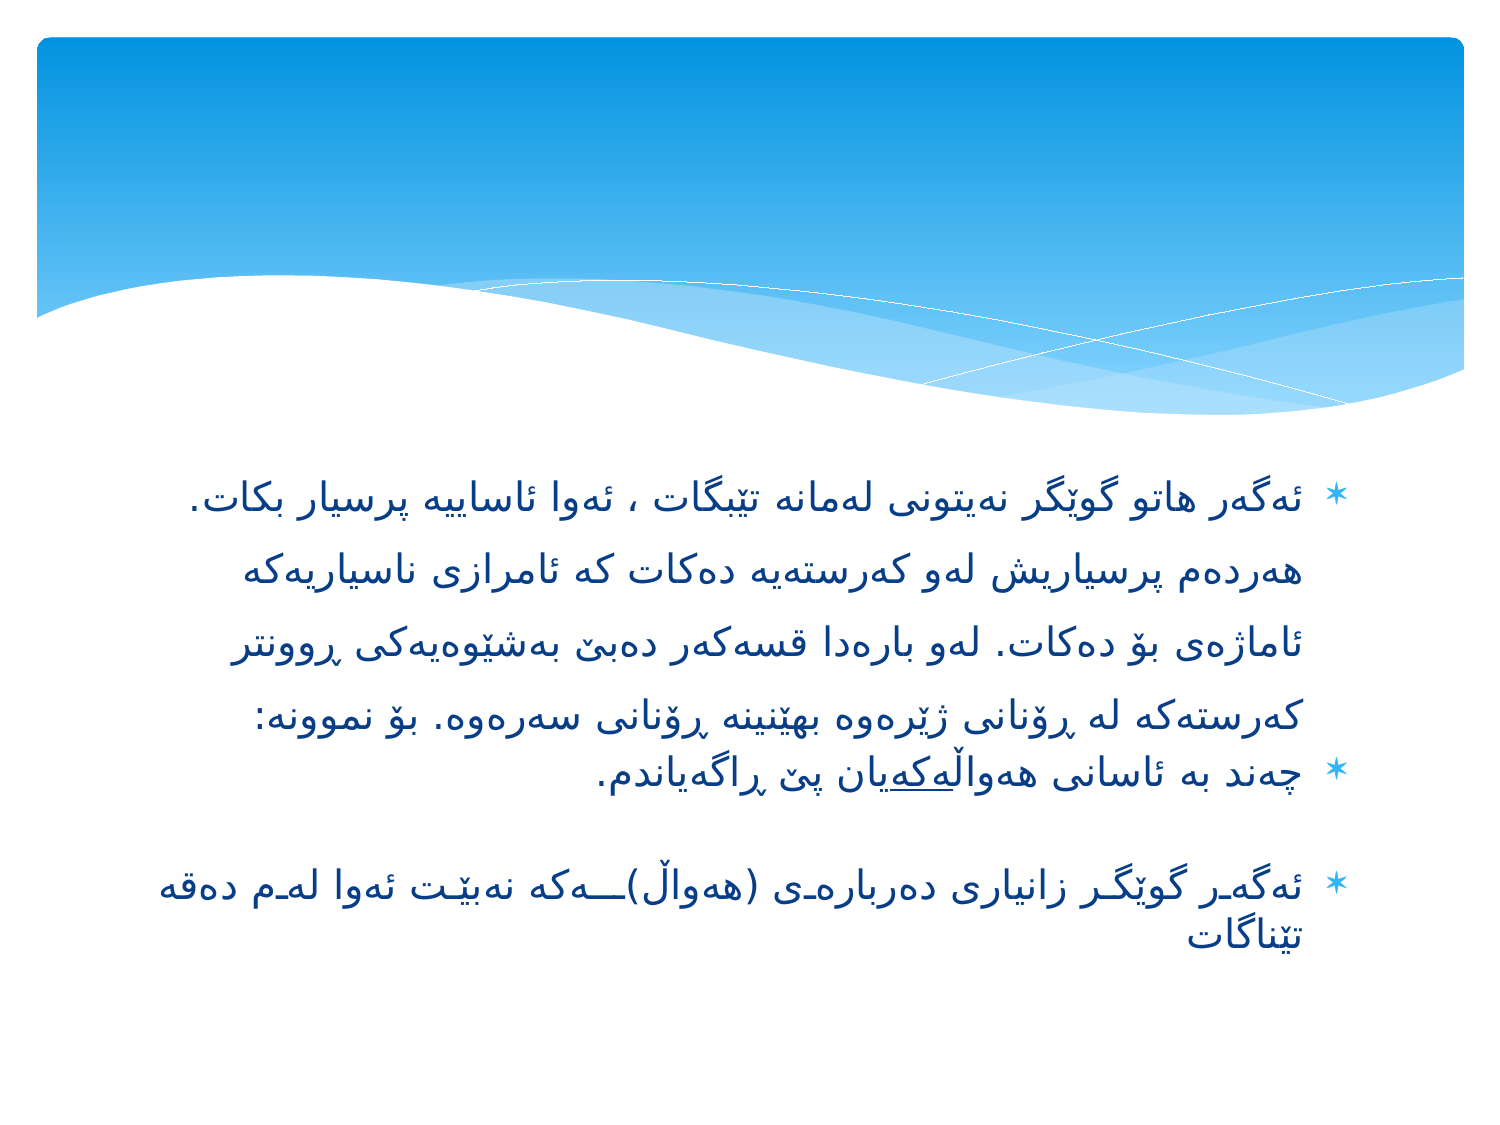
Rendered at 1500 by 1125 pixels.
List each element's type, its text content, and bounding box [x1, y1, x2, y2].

list ئه‌گه‌ر هاتو گوێگر نه‌یتونی له‌مانه‌ تێبگات ، ئه‌وا ئاساییه‌ پرسیار بكات. هه‌رده‌م پرسیاریش له‌و كه‌رسته‌یه‌ ده‌كات كه‌ ئامرازی ناسیاریه‌كه‌ ئاماژه‌ی بۆ ده‌كات. له‌و باره‌دا قسه‌كه‌ر ده‌بێ به‌شێوه‌یه‌كی ڕوونتر كه‌رسته‌كه‌ له‌ ڕۆنانی ژێره‌وه‌ بهێنینه‌ ڕۆنانی سه‌ره‌وه‌. بۆ نموونه‌: چه‌ند به‌ ئاسانی هه‌واڵه‌كه‌یان پێ ڕاگه‌یاندم. ئه‌گه‌ر گوێگر زانیاری ده‌رباره‌ی (هه‌واڵ)ــه‌كه‌ نه‌بێت ئه‌وا له‌م ده‌قه‌ تێناگات [143, 438, 1359, 1005]
